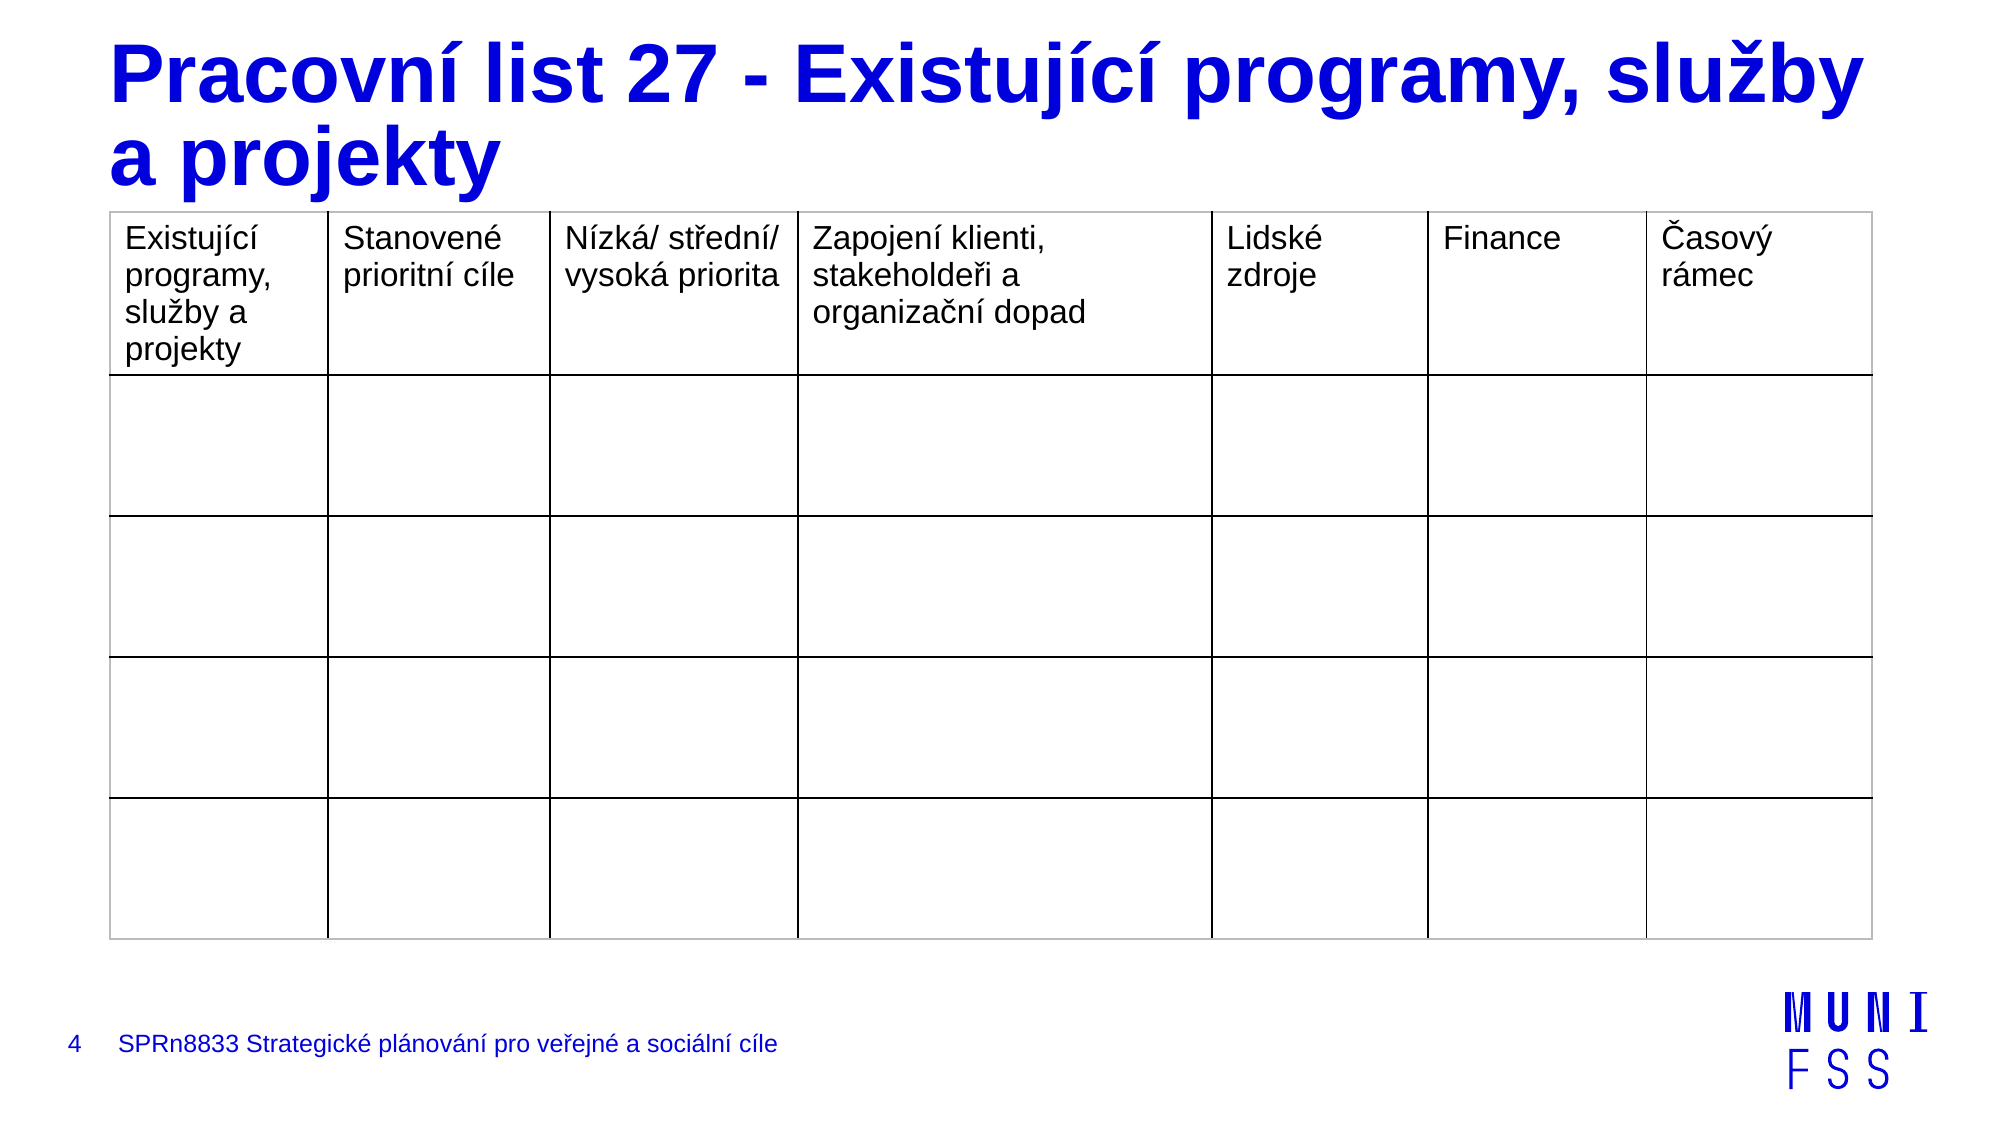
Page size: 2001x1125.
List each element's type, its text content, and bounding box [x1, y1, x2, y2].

table_cell [1429, 799, 1646, 938]
table_header Finance [1429, 213, 1646, 374]
footer SPRn8833 Strategické plánování pro veřejné a sociální cíle [118, 1021, 1418, 1063]
table_cell [1647, 376, 1871, 515]
table_header Nízká/ střední/ vysoká priorita [551, 213, 797, 374]
table_cell [1429, 517, 1646, 656]
table_cell [1647, 658, 1871, 797]
table_cell [329, 517, 549, 656]
table_cell [329, 799, 549, 938]
table_cell [799, 658, 1211, 797]
table_cell [551, 376, 797, 515]
table_cell [1429, 376, 1646, 515]
title Pracovní list 27 - Existující programy, služby a projekty [109, 35, 1874, 110]
table_cell [1213, 799, 1427, 938]
table_cell [799, 799, 1211, 938]
table_cell [329, 376, 549, 515]
slide_number 4 [67, 1021, 110, 1063]
table_header Lidské zdroje [1213, 213, 1427, 374]
table_cell [1429, 658, 1646, 797]
table_cell [799, 376, 1211, 515]
table_header Existující programy, služby a projekty [111, 213, 327, 374]
table_cell [799, 517, 1211, 656]
table_cell [111, 376, 327, 515]
table_header Zapojení klienti, stakeholdeři a organizační dopad [799, 213, 1211, 374]
table_cell [1647, 517, 1871, 656]
table_cell [1213, 658, 1427, 797]
table_header Časový rámec [1647, 213, 1871, 374]
table_cell [111, 658, 327, 797]
table_cell [1647, 799, 1871, 938]
table_cell [329, 658, 549, 797]
table_cell [1213, 517, 1427, 656]
table_cell [551, 799, 797, 938]
table_cell [111, 517, 327, 656]
table_cell [551, 658, 797, 797]
table_header Stanovené prioritní cíle [329, 213, 549, 374]
table_cell [1213, 376, 1427, 515]
table_cell [551, 517, 797, 656]
table_cell [111, 799, 327, 938]
